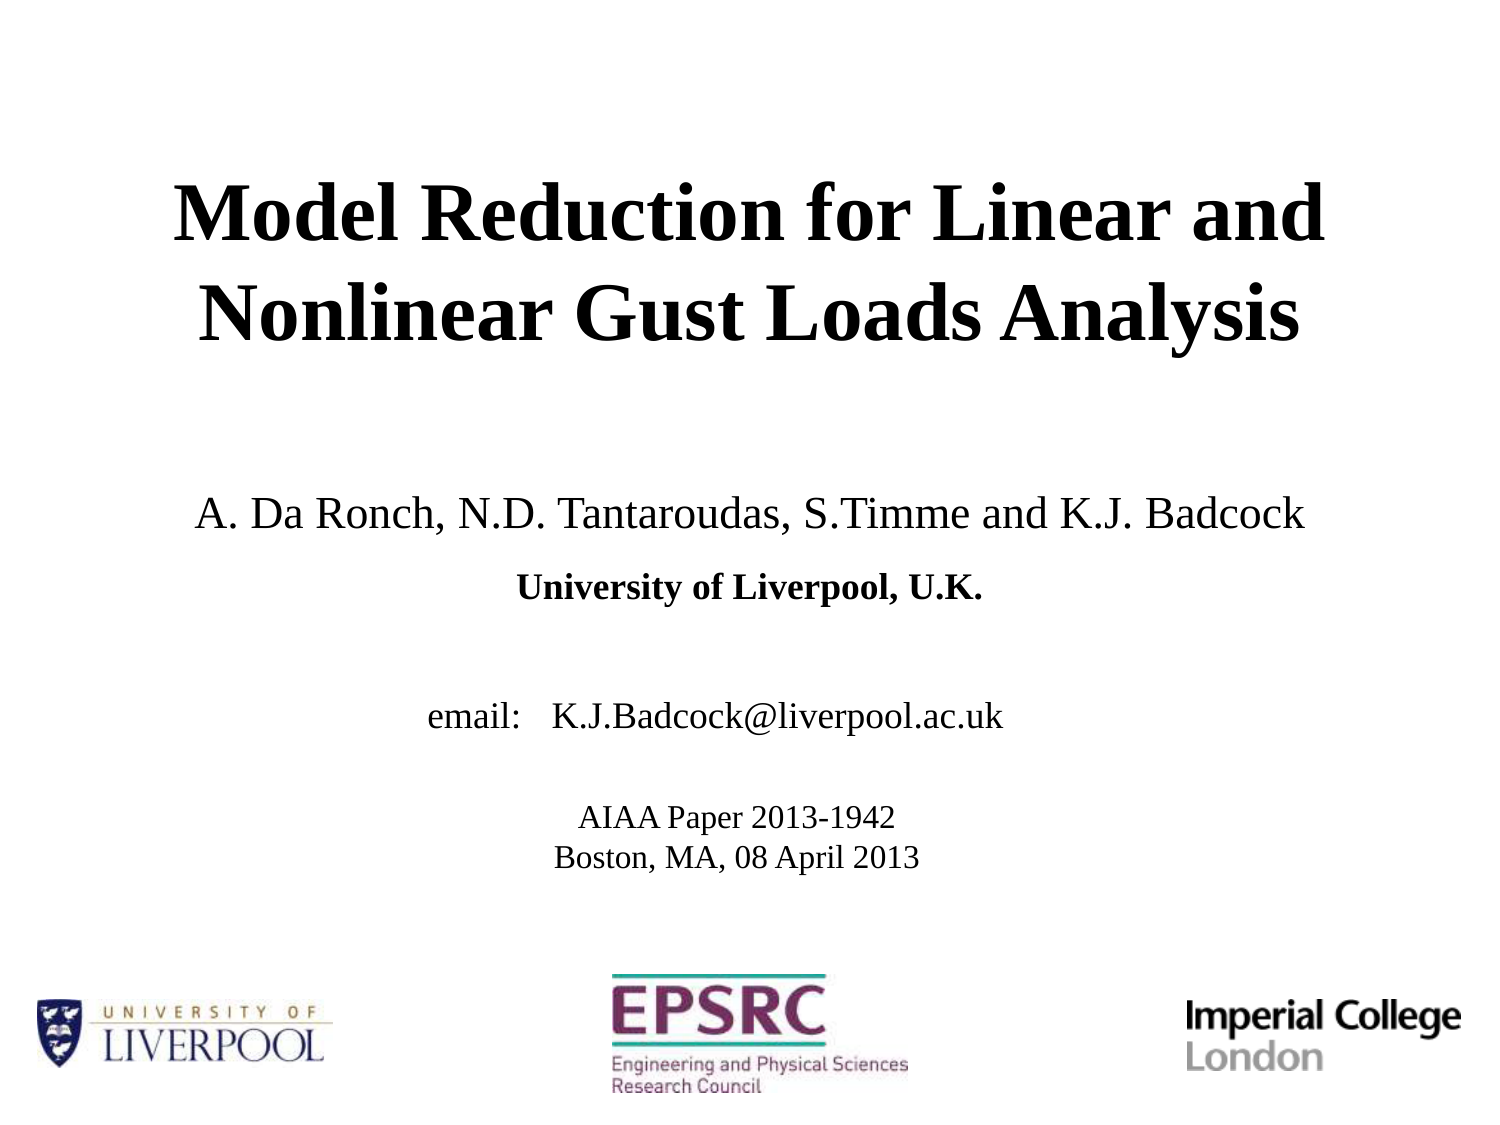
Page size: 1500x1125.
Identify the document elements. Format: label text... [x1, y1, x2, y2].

table_header email: [401, 688, 536, 746]
picture [1187, 999, 1462, 1071]
picture [37, 999, 334, 1068]
text_box Model Reduction for Linear and Nonlinear Gust Loads Analysis A. Da Ronch, N.D. Tantaroudas, S.Timme and K.J. Badcock University of Liverpool, U.K. [29, 0, 1471, 890]
text_box AIAA Paper 2013-1942 Boston, MA, 08 April 2013 [537, 787, 937, 882]
table_header K.J.Badcock@liverpool.ac.uk [537, 688, 1086, 746]
picture [612, 974, 909, 1094]
